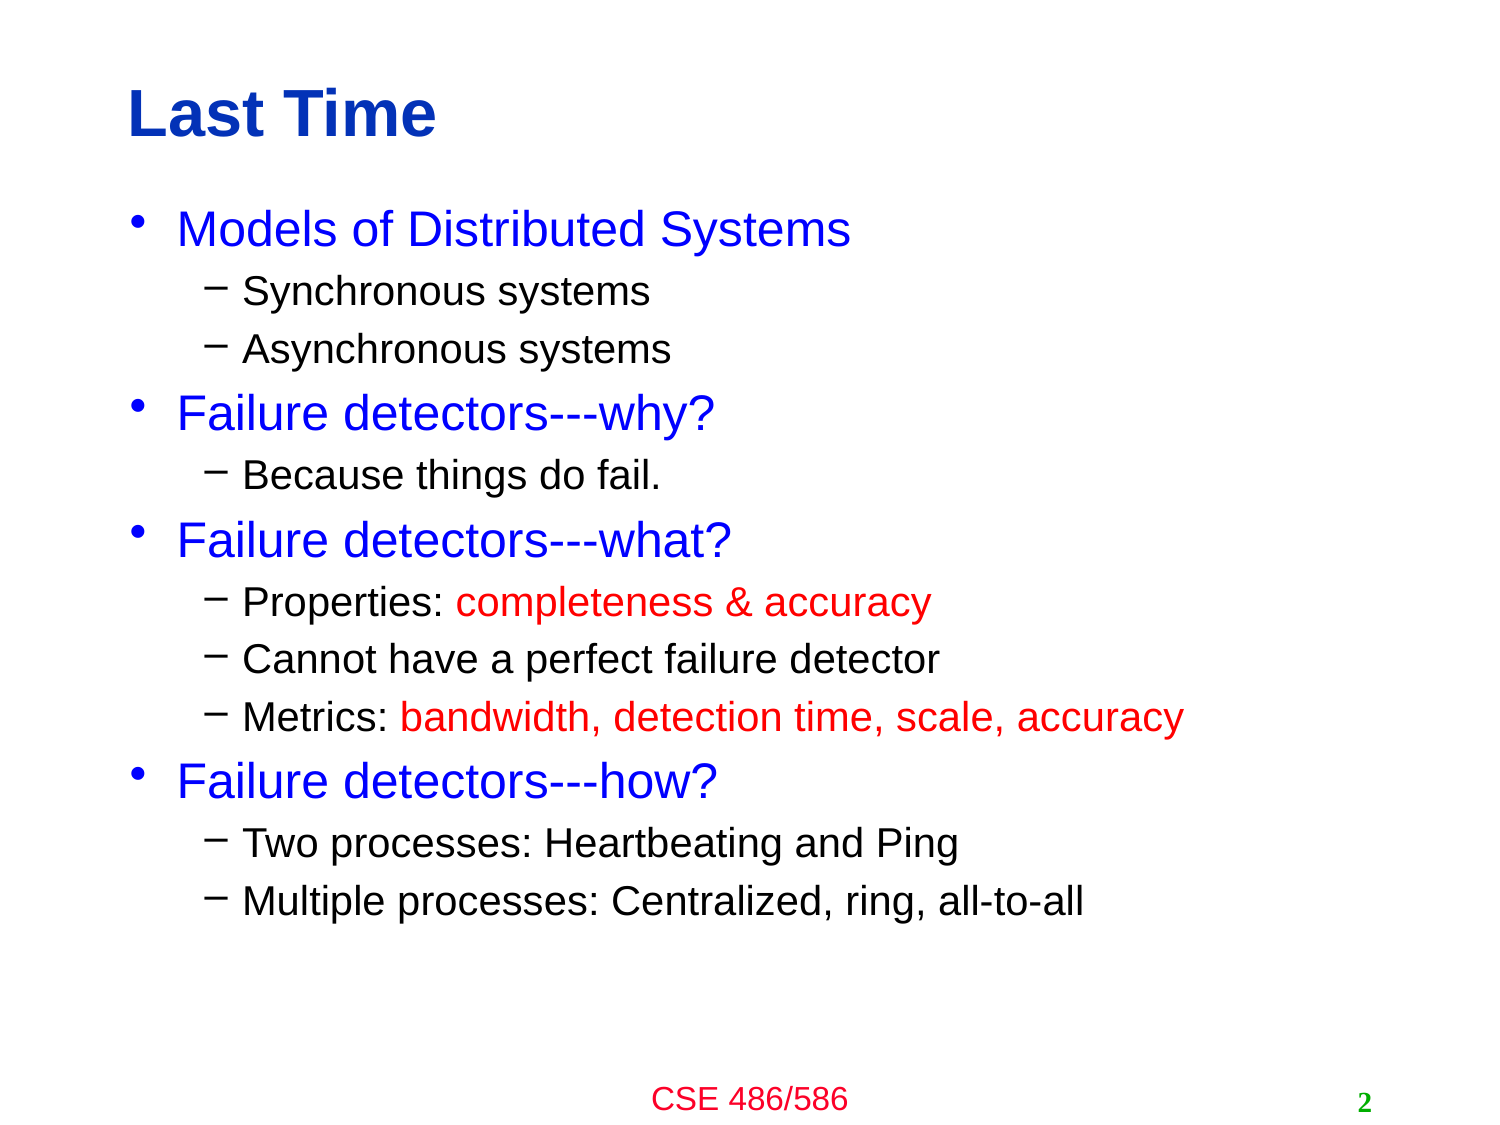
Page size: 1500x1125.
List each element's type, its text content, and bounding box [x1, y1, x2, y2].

list Models of Distributed Systems Synchronous systems Asynchronous systems Failure detectors---why? Because things do fail. Failure detectors---what? Properties: completeness & accuracy Cannot have a perfect failure detector Metrics: bandwidth, detection time, scale, accuracy Failure detectors---how? Two processes: Heartbeating and Ping Multiple processes: Centralized, ring, all-to-all [114, 195, 1376, 1005]
title Last Time [112, 53, 1310, 176]
slide_number 2 [1074, 1076, 1388, 1125]
